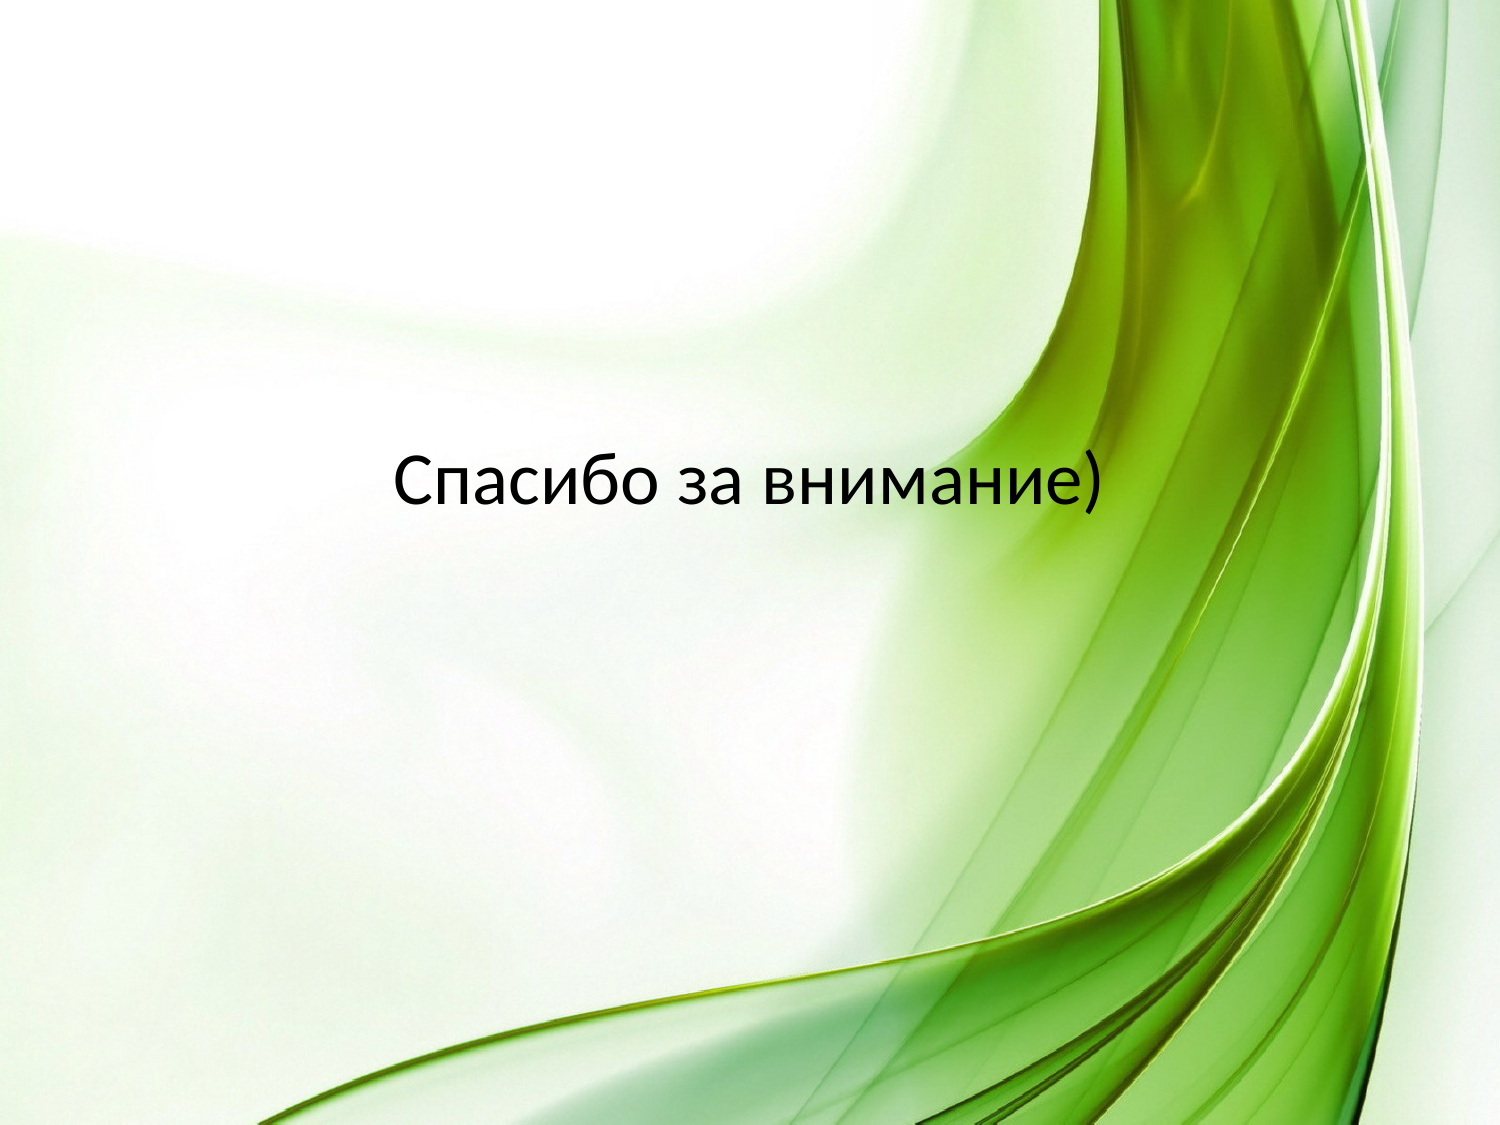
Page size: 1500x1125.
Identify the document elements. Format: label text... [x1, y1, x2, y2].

picture [0, 0, 1500, 1125]
text_box Спасибо за внимание) [378, 421, 1121, 527]
